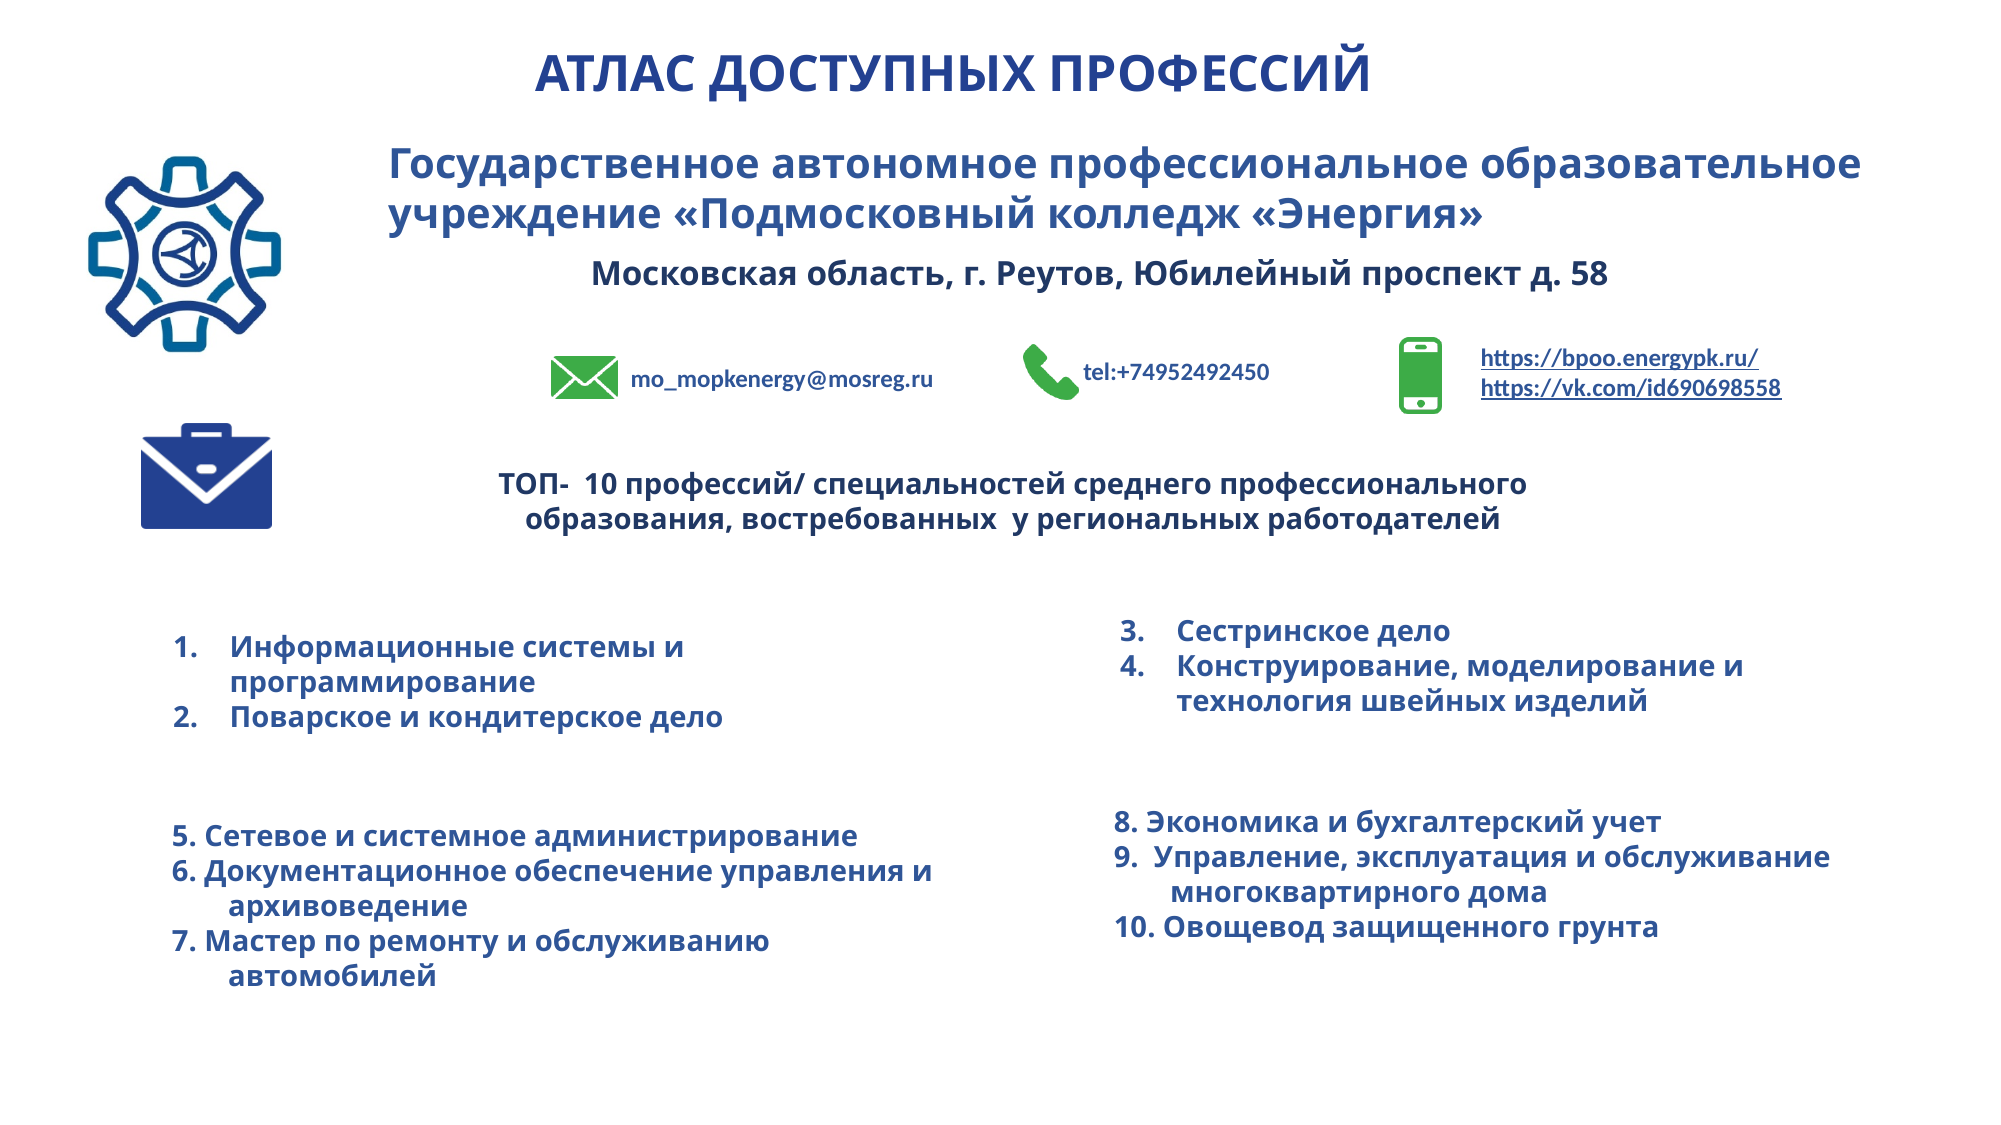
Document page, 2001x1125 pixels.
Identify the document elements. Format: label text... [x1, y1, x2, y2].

text_box Информационные системы и программирование Поварское и кондитерское дело [158, 621, 922, 741]
text_box 8. Экономика и бухгалтерский учет 9. Управление, эксплуатация и обслуживание многоквартирного дома 10. Овощевод защищенного грунта [1099, 796, 1854, 951]
text_box Сестринское дело Конструирование, моделирование и технология швейных изделий [1105, 604, 1910, 725]
text_box Московская область, г. Реутов, Юбилейный проспект д. 58 [374, 245, 1827, 300]
title АТЛАС ДОСТУПНЫХ ПРОФЕССИЙ [169, 35, 1740, 116]
text_box 5. Сетевое и системное администрирование 6. Документационное обеспечение управления и архивоведение 7. Мастер по ремонту и обслуживанию автомобилей [157, 810, 990, 1035]
picture [140, 423, 272, 529]
picture [551, 356, 618, 399]
picture [84, 150, 289, 361]
text_box tel:+74952492450 [1079, 348, 1355, 394]
picture [1399, 337, 1442, 414]
text_box https://bpoo.energypk.ru/ https://vk.com/id690698558 [1465, 334, 1894, 434]
text_box mo_mopkenergy@mosreg.ru [615, 355, 961, 400]
text_box ТОП- 10 профессий/ специальностей среднего профессионального образования, востребованных у региональных работодателей [393, 457, 1634, 543]
picture [1023, 344, 1079, 400]
text_box Государственное автономное профессиональное образовательное учреждение «Подмосковный колледж «Энергия» [374, 129, 1974, 245]
